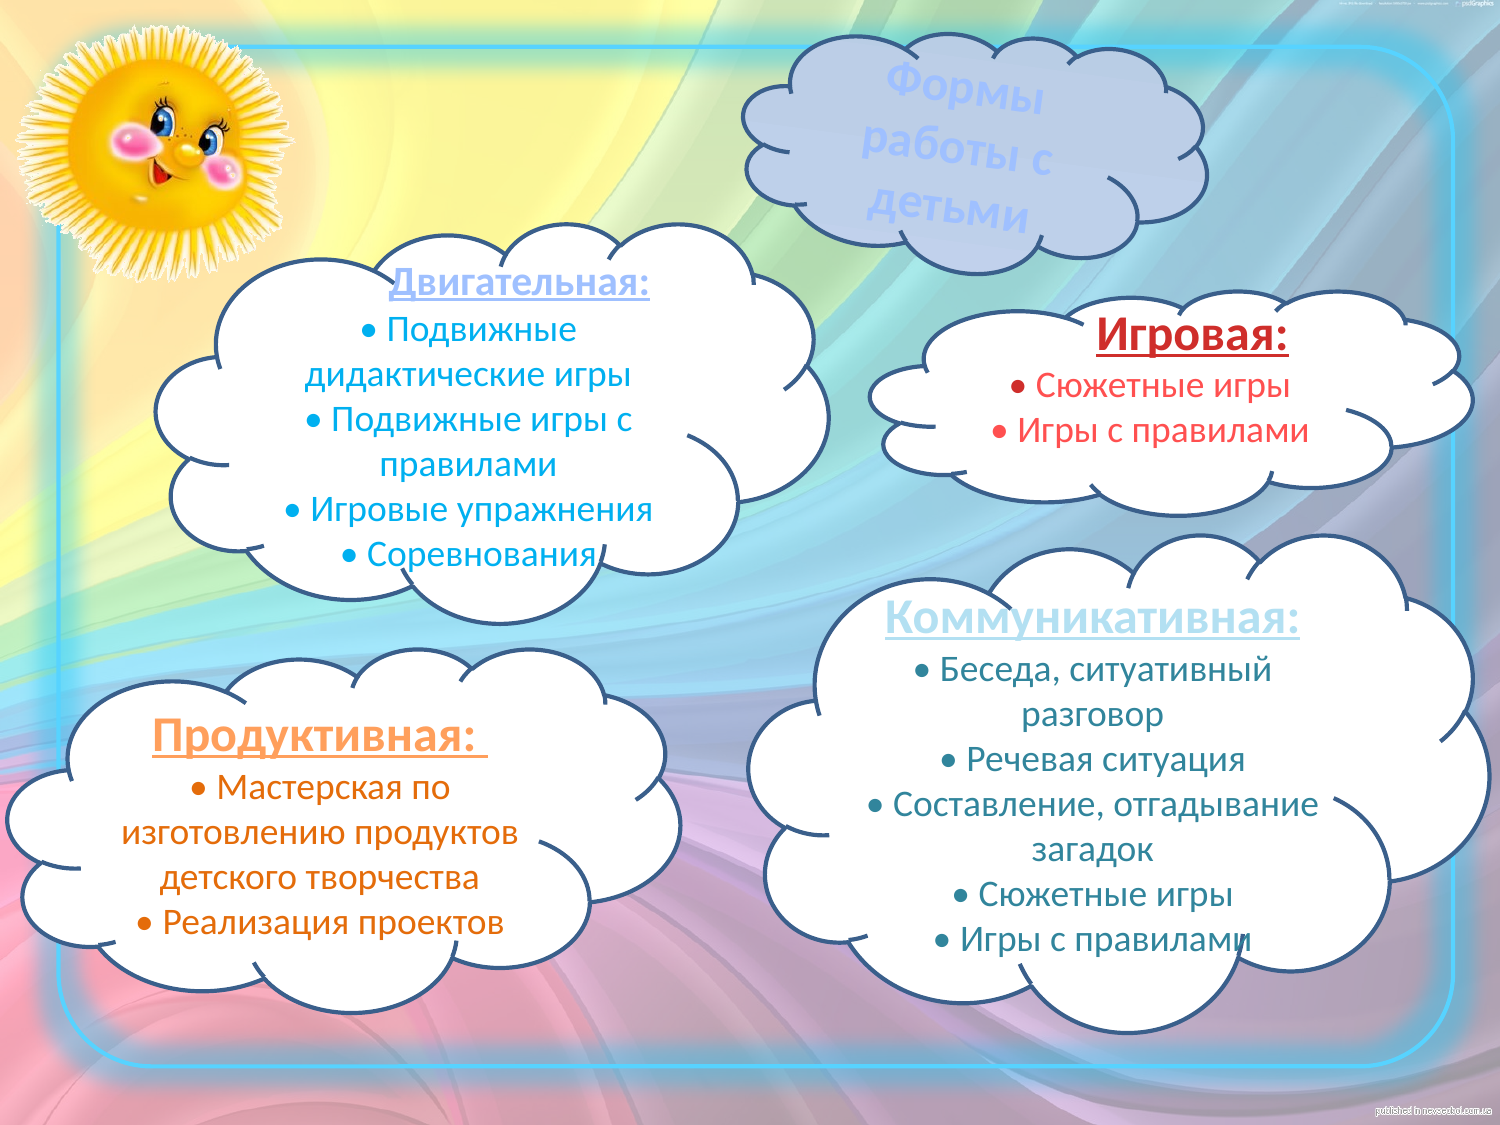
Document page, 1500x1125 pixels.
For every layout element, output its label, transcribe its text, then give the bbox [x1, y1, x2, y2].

picture [11, 11, 340, 340]
text_box Коммуникативная: • Беседа, ситуативный разговор • Речевая ситуация • Составление, отгадывание загадок • Сюжетные игры • Игры с правилами [746, 533, 1492, 1036]
text_box Игровая: • Сюжетные игры • Игры с правилами [867, 289, 1475, 518]
text_box Продуктивная: • Мастерская по изготовлению продуктов детского творчества • Реализация проектов [5, 647, 683, 1016]
text_box Двигательная: • Подвижные дидактические игры • Подвижные игры с правилами • Игровые упражнения • Соревнования [153, 222, 831, 627]
text_box Формы работы с детьми [740, 31, 1210, 277]
